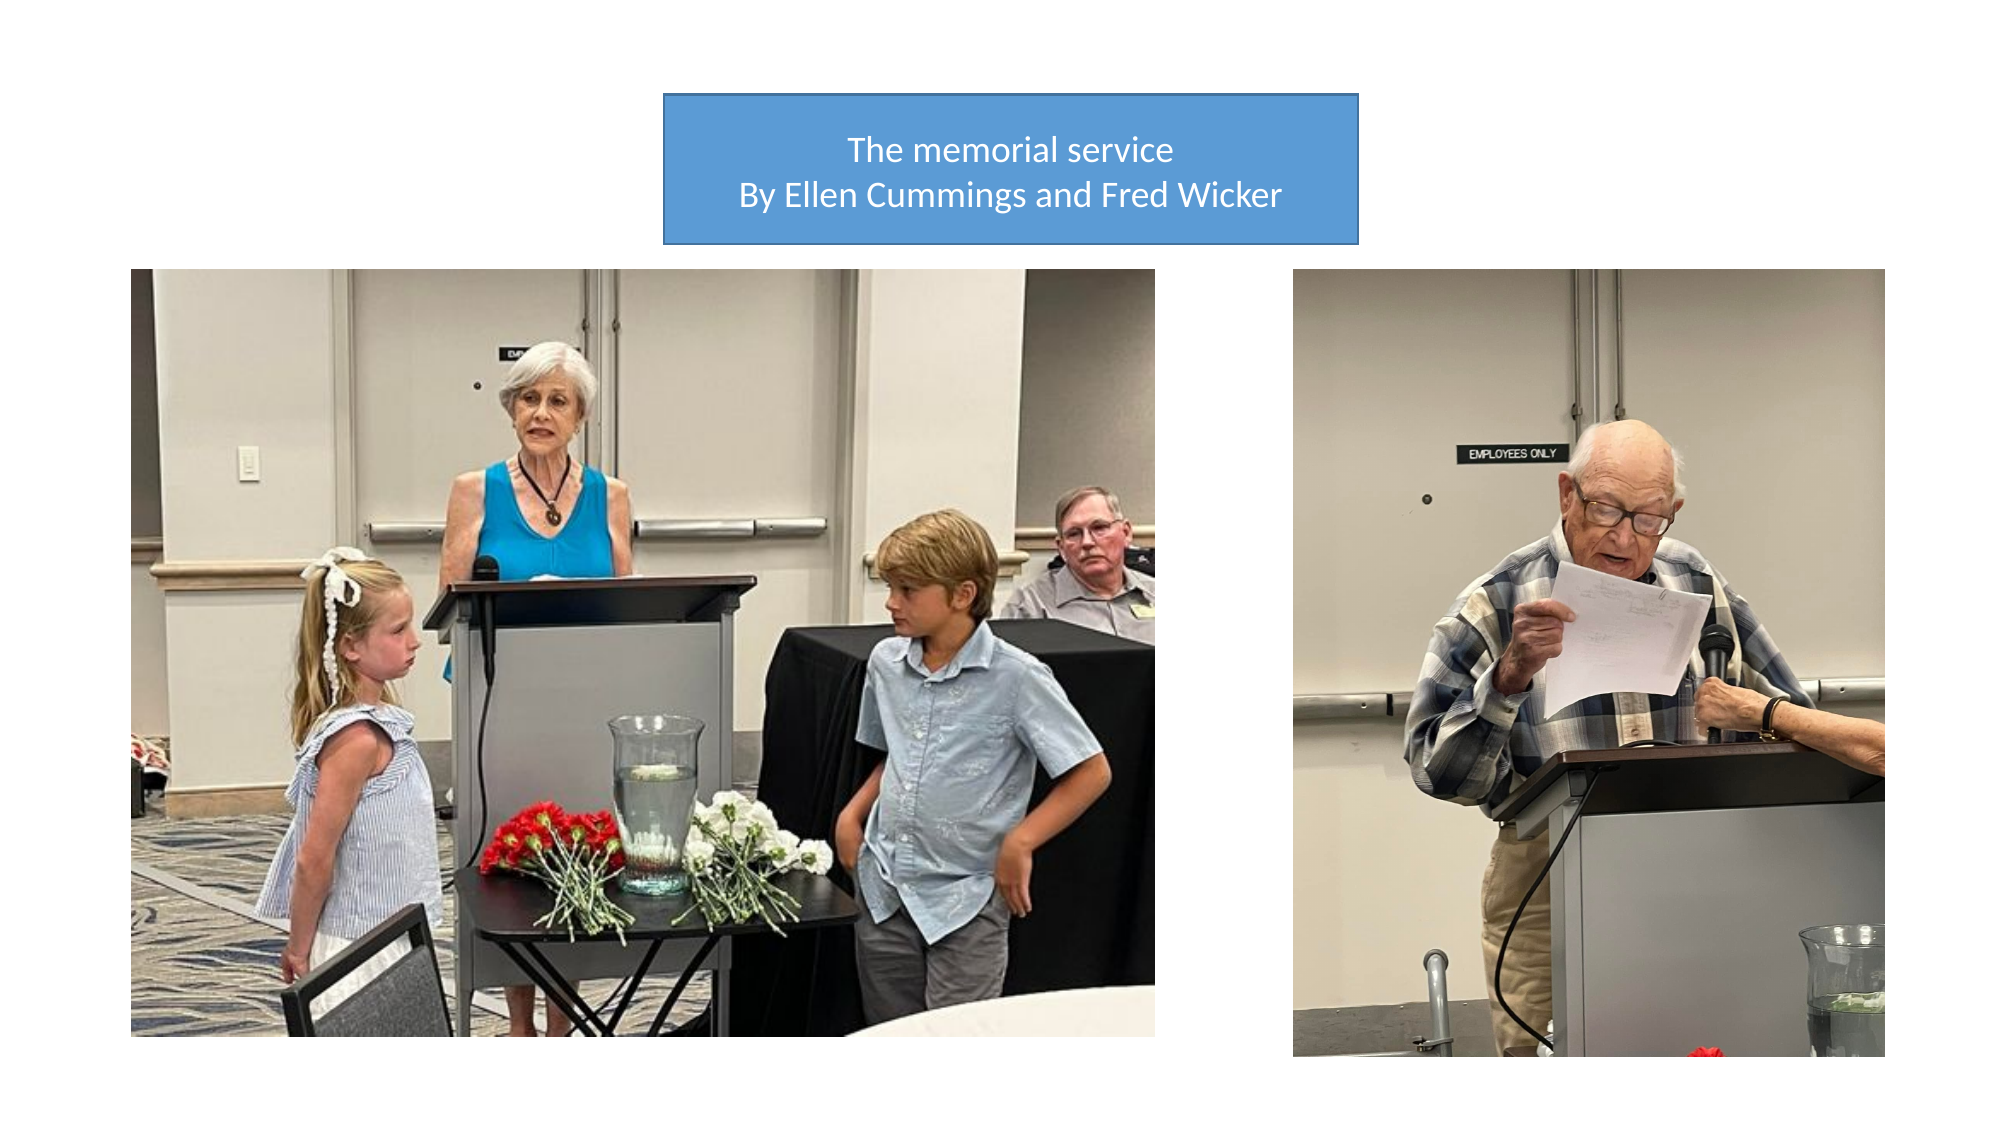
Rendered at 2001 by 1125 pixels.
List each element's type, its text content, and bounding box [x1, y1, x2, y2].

text_box The memorial service By Ellen Cummings and Fred Wicker [663, 93, 1359, 245]
picture [1293, 269, 1885, 1057]
picture [131, 269, 1155, 1037]
